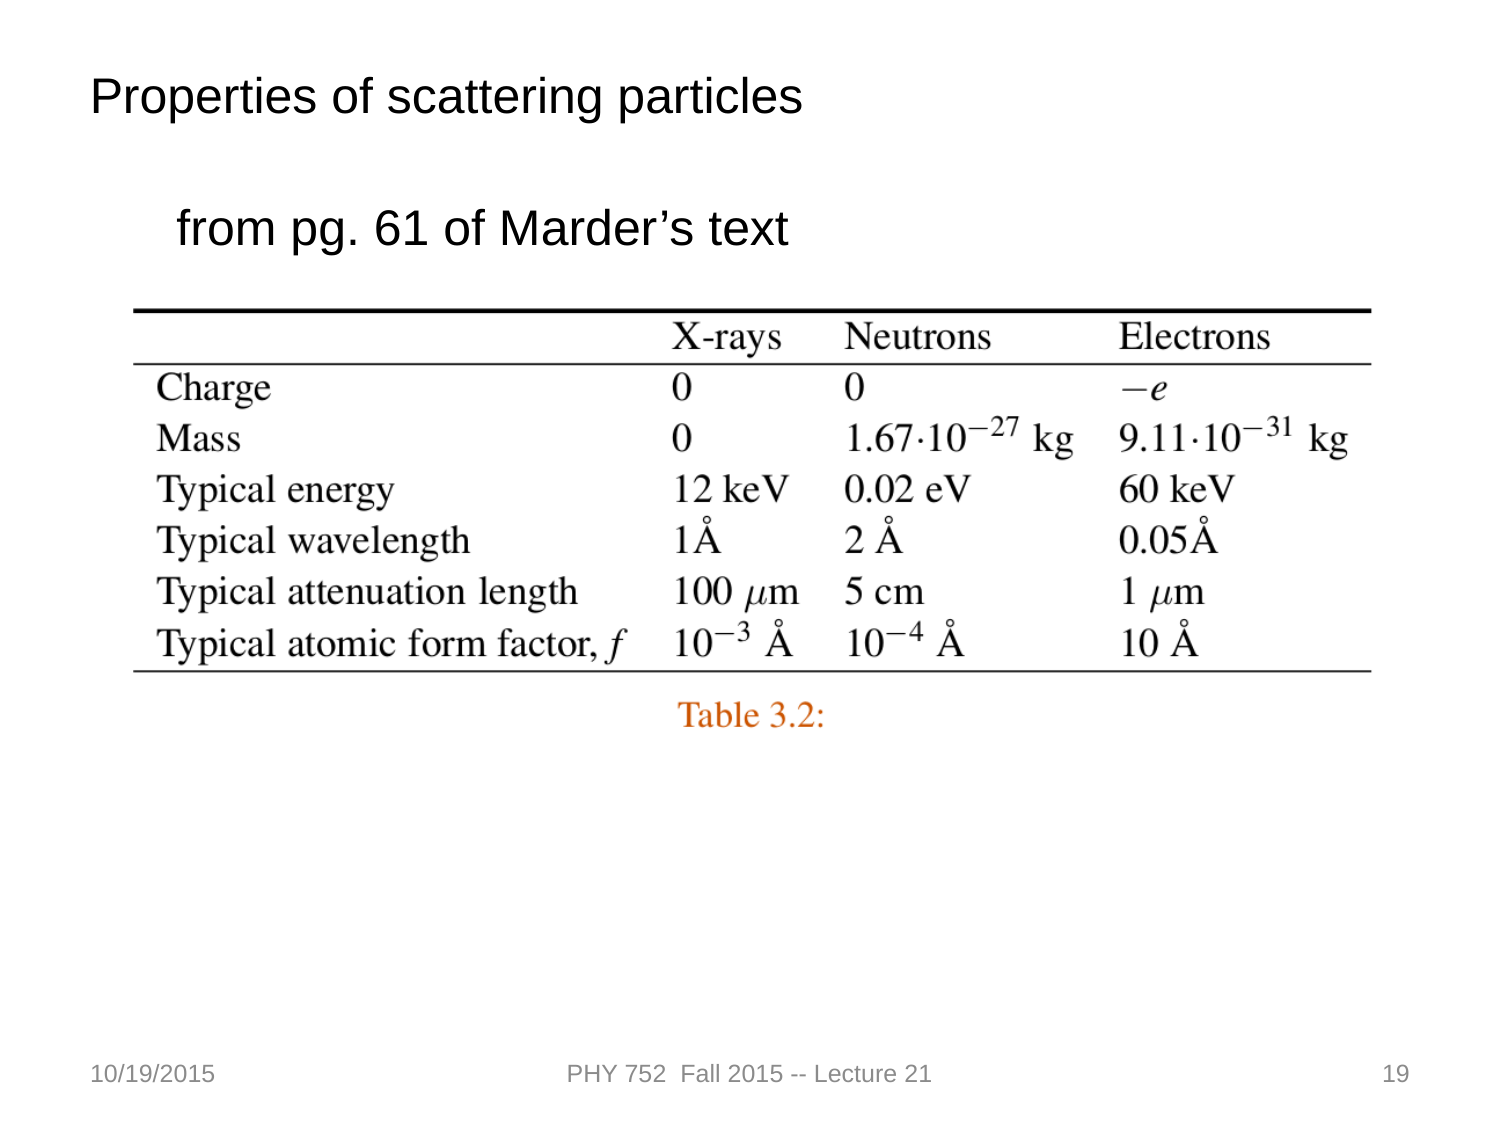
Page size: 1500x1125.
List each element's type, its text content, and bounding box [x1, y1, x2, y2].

text_box from pg. 61 of Marder’s text [161, 188, 1425, 263]
text_box Properties of scattering particles [74, 56, 1199, 132]
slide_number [75, 1042, 425, 1103]
picture [116, 283, 1383, 743]
slide_number 19 [1074, 1042, 1425, 1103]
footer PHY 752 Fall 2015 -- Lecture 21 [512, 1042, 988, 1103]
